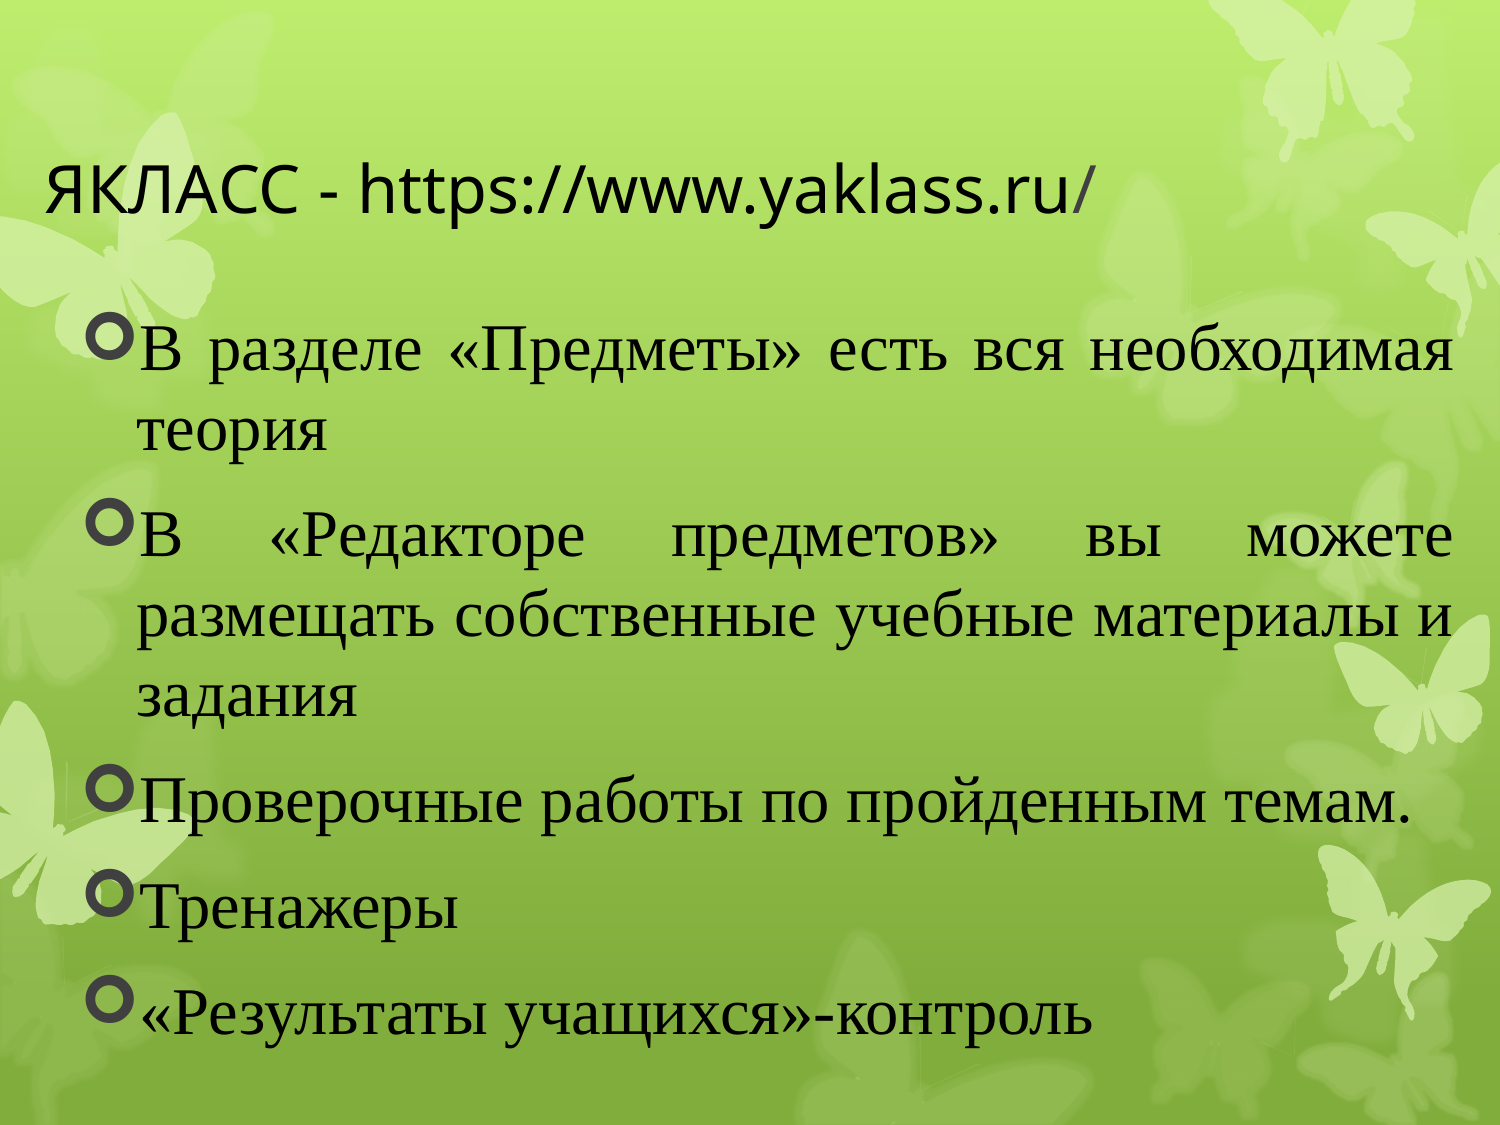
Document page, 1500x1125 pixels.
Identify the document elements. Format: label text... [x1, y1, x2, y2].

title ЯКЛАСС - https://www.yaklass.ru/ [29, 110, 1459, 263]
list В разделе «Предметы» есть вся необходимая теория В «Редакторе предметов» вы можете размещать собственные учебные материалы и задания Проверочные работы по пройденным темам. Тренажеры «Результаты учащихся»-контроль [64, 296, 1471, 1094]
